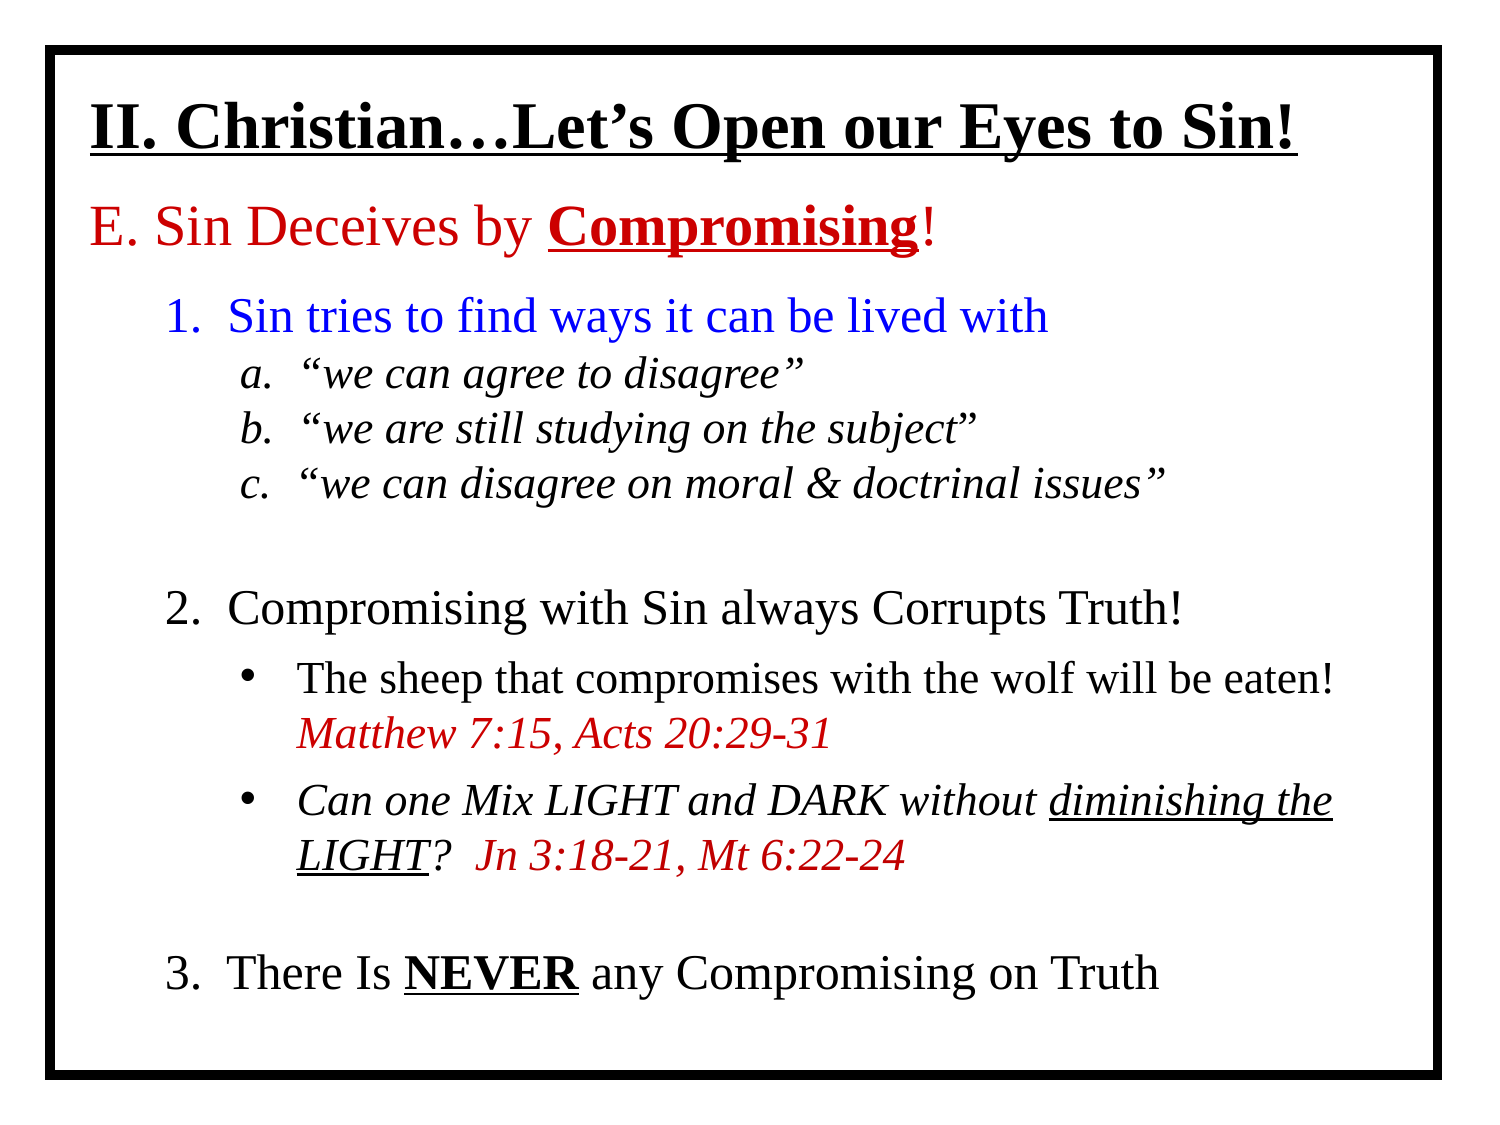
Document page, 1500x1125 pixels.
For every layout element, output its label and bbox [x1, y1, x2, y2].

text_box [50, 50, 1438, 1075]
